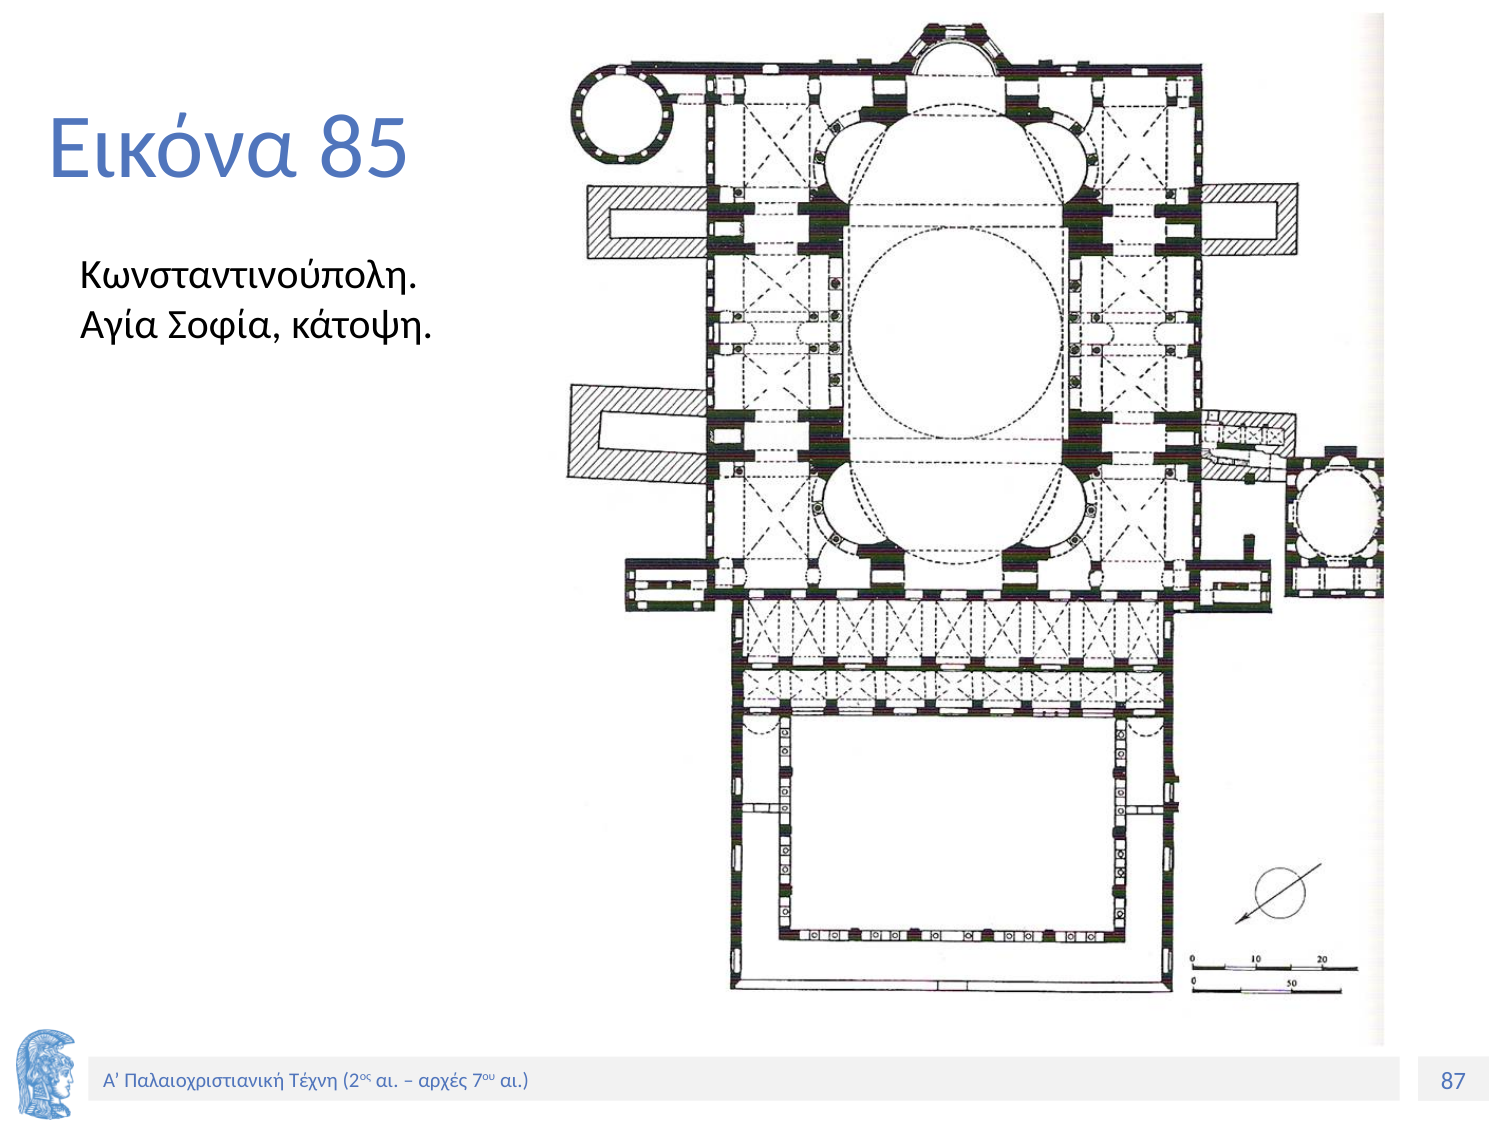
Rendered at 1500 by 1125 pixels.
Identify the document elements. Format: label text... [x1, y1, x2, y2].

title Εικόνα 85 [0, 42, 459, 239]
list Κωνσταντινούπολη. Αγία Σοφία, κάτοψη. [65, 239, 459, 1024]
picture [9, 1026, 81, 1120]
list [523, 12, 1385, 1047]
